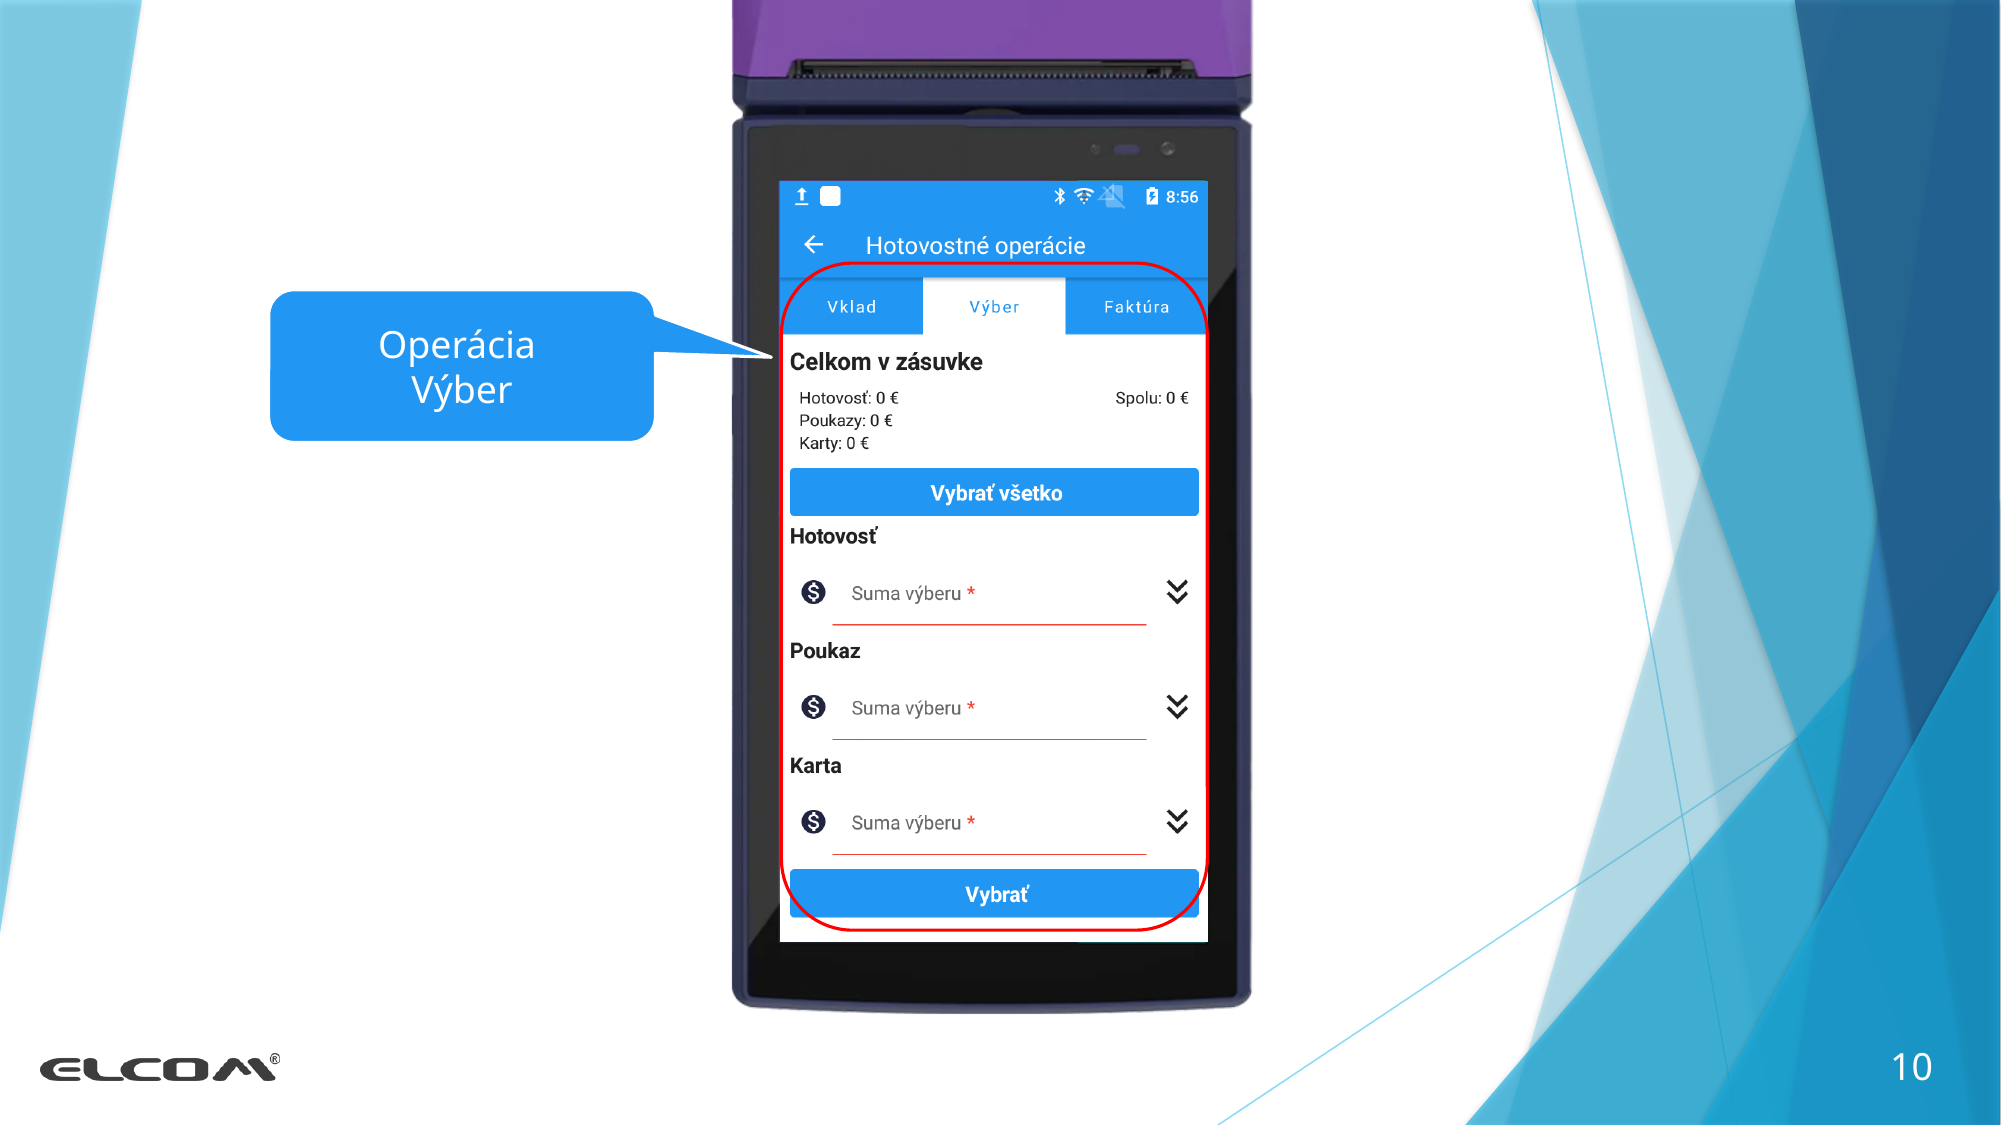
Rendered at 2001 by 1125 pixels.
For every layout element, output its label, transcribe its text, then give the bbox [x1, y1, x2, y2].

picture [445, 0, 1552, 1100]
text_box Operácia Výber [267, 288, 441, 445]
text_box 10 [1556, 1035, 1949, 1100]
picture [40, 1053, 281, 1082]
